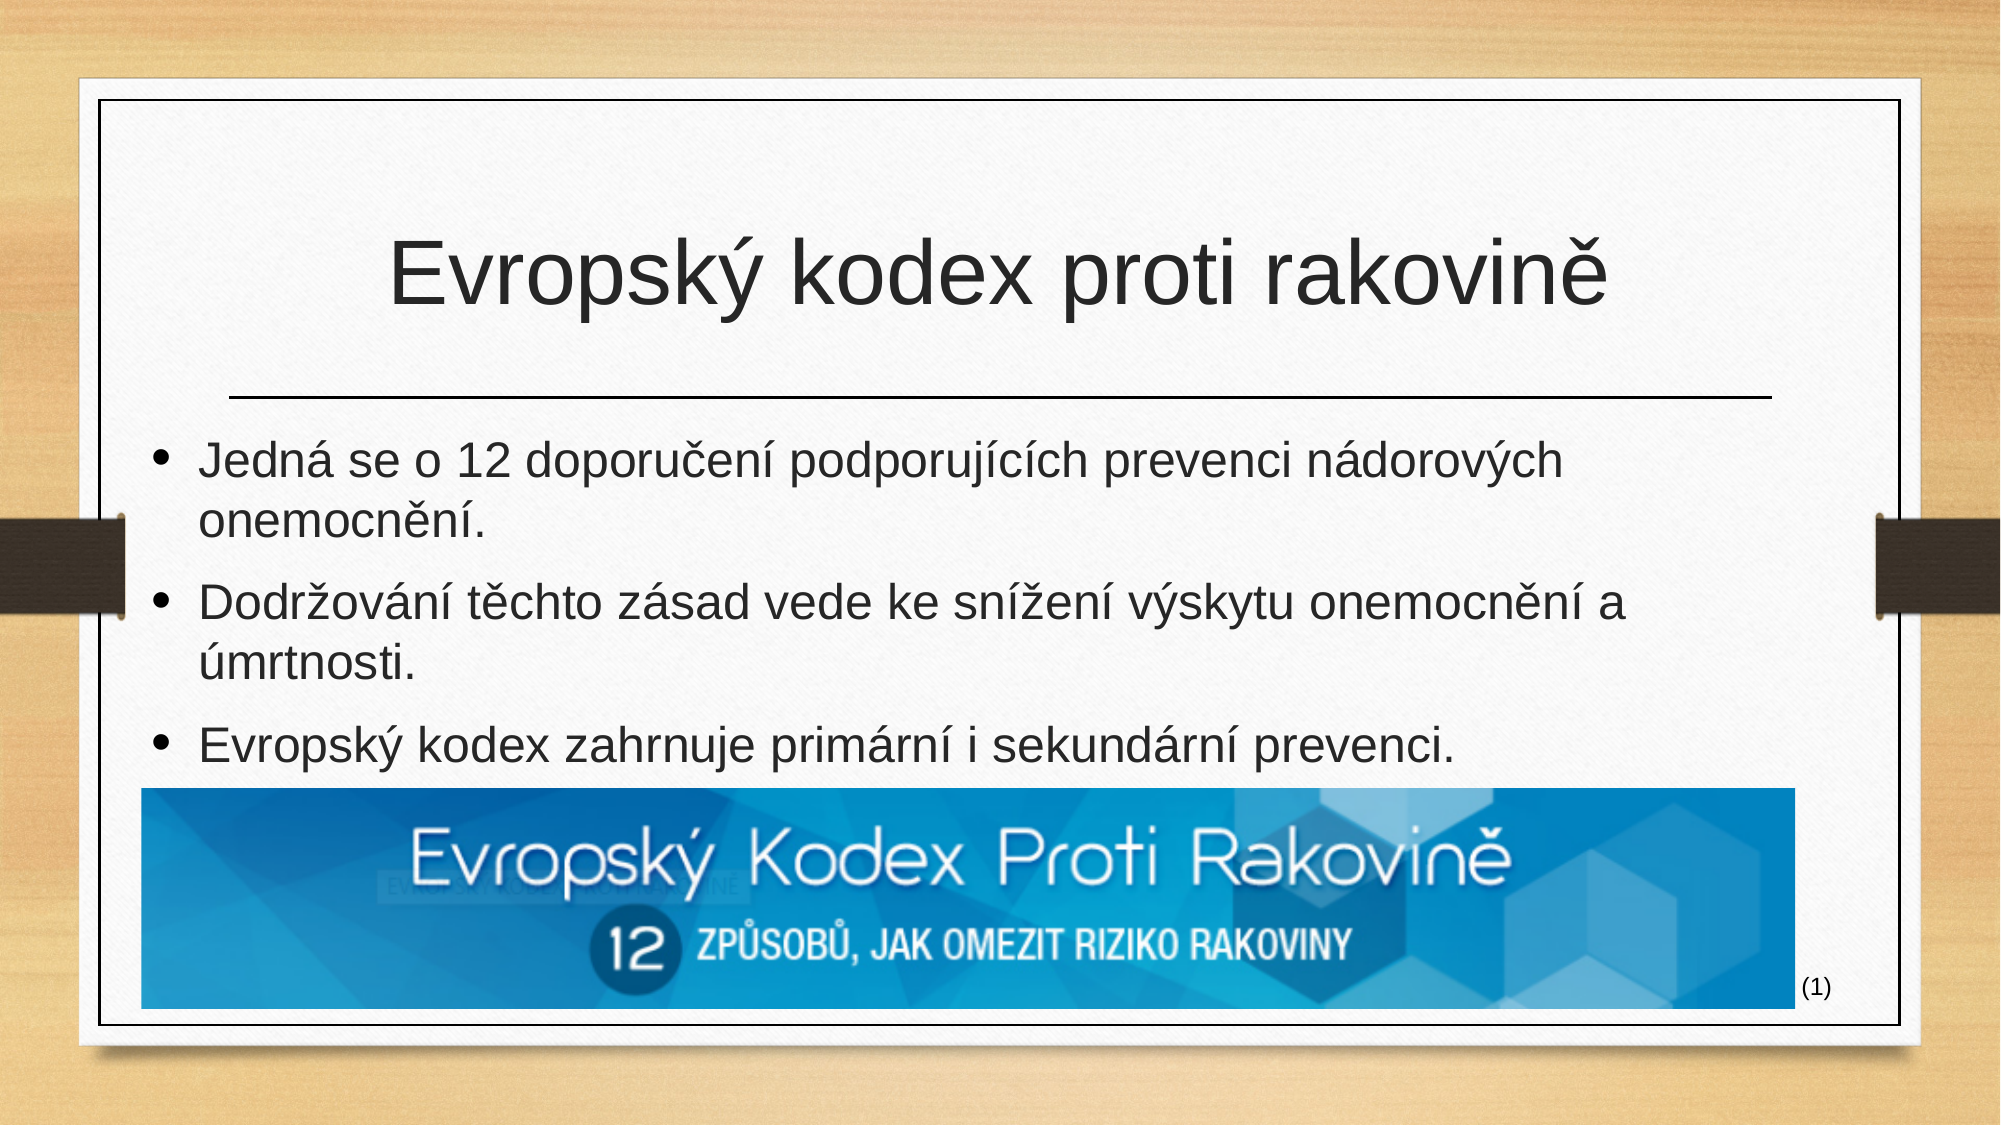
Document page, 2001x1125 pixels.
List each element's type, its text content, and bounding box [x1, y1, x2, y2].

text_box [141, 788, 1859, 1009]
picture [0, 0, 2001, 1125]
list Jedná se o 12 doporučení podporujících prevenci nádorových onemocnění. Dodržování těchto zásad vede ke snížení výskytu onemocnění a úmrtnosti. Evropský kodex zahrnuje primární i sekundární prevenci. [136, 419, 1848, 964]
title Evropský kodex proti rakovině [212, 161, 1788, 375]
